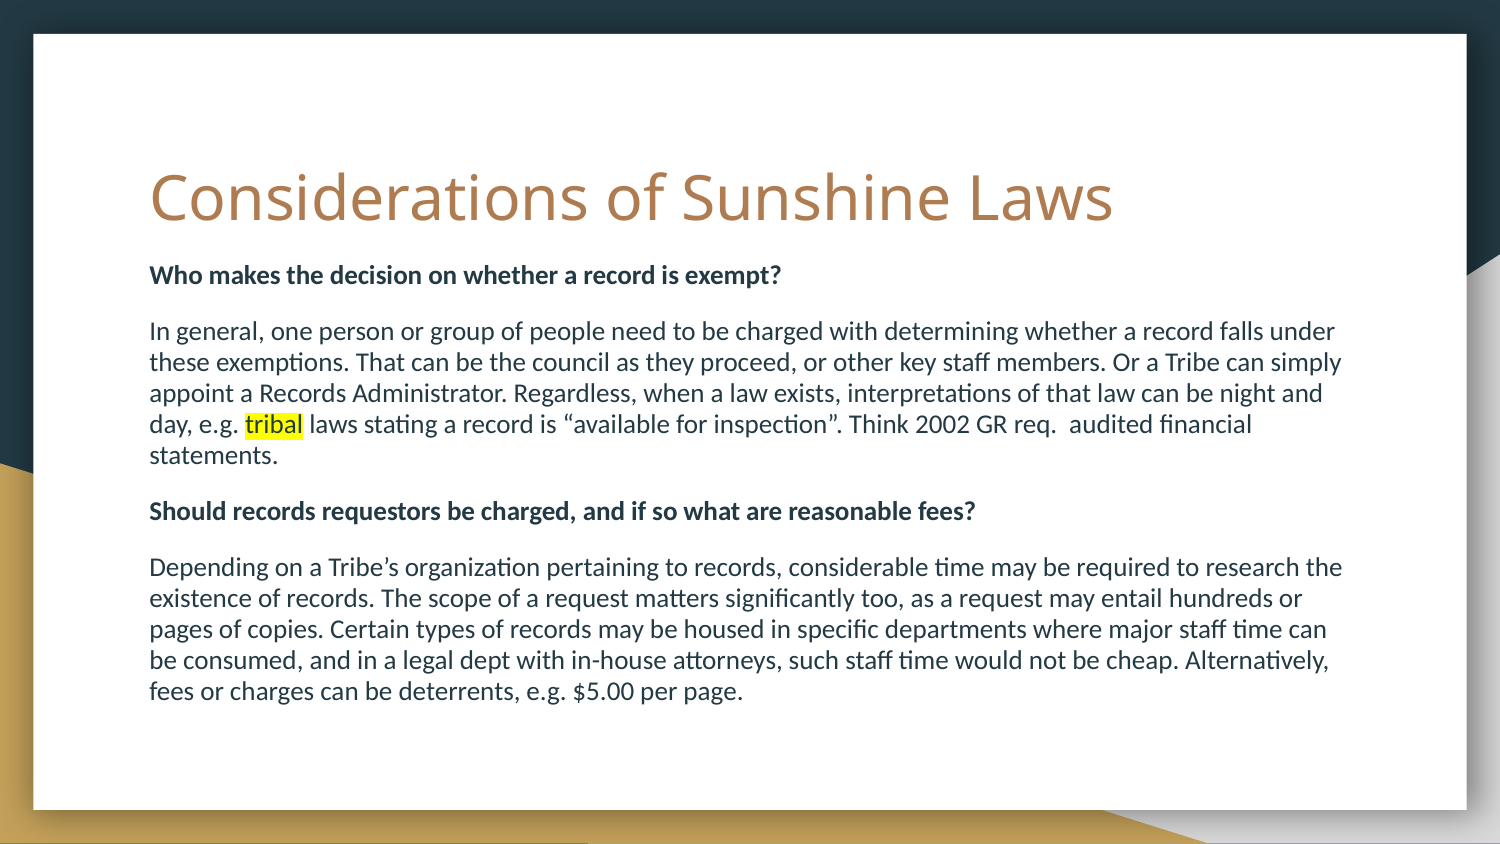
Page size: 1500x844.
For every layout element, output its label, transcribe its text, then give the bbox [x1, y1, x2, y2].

list Who makes the decision on whether a record is exempt? In general, one person or group of people need to be charged with determining whether a record falls under these exemptions. That can be the council as they proceed, or other key staff members. Or a Tribe can simply appoint a Records Administrator. Regardless, when a law exists, interpretations of that law can be night and day, e.g. tribal laws stating a record is “available for inspection”. Think 2002 GR req. audited financial statements. Should records requestors be charged, and if so what are reasonable fees? Depending on a Tribe’s organization pertaining to records, considerable time may be required to research the existence of records. The scope of a request matters significantly too, as a request may entail hundreds or pages of copies. Certain types of records may be housed in specific departments where major staff time can be consumed, and in a legal dept with in-house attorneys, such staff time would not be cheap. Alternatively, fees or charges can be deterrents, e.g. $5.00 per page. [134, 244, 1366, 729]
title Considerations of Sunshine Laws [134, 138, 1366, 244]
